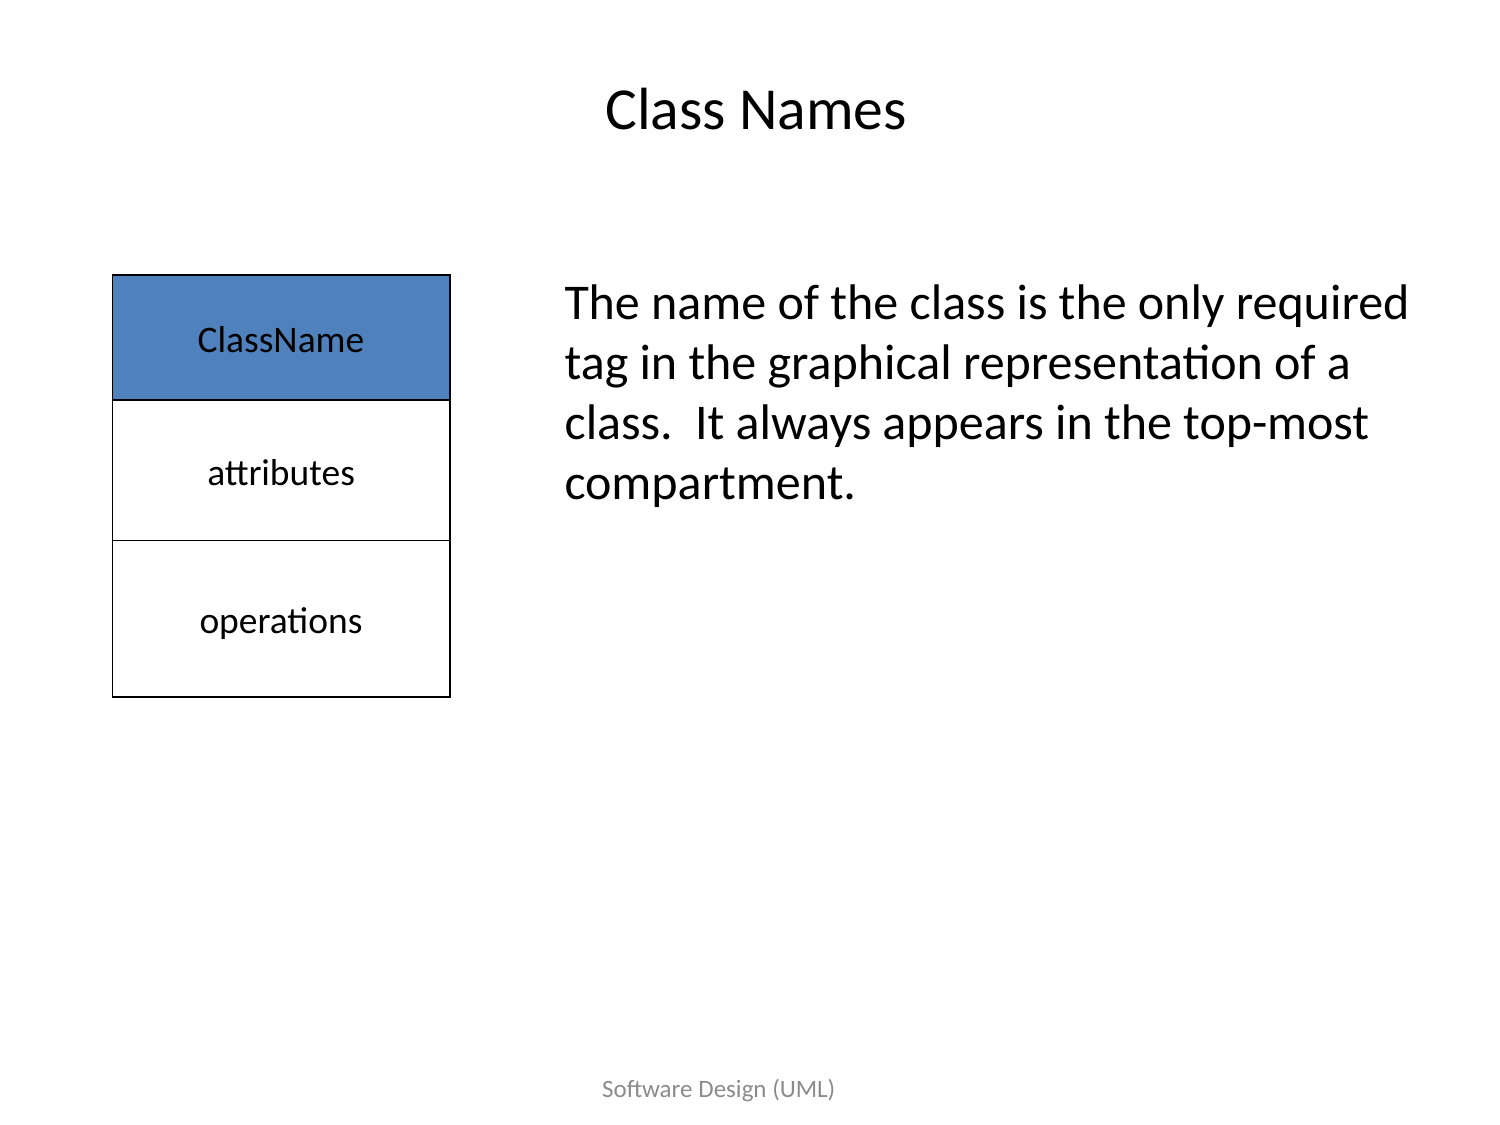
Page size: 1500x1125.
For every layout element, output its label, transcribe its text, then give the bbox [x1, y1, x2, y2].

text_box The name of the class is the only required tag in the graphical representation of a class. It always appears in the top-most compartment. [549, 262, 1450, 518]
title Class Names [112, 62, 1400, 150]
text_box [112, 274, 451, 698]
footer Software Design (UML) [387, 1050, 1050, 1125]
